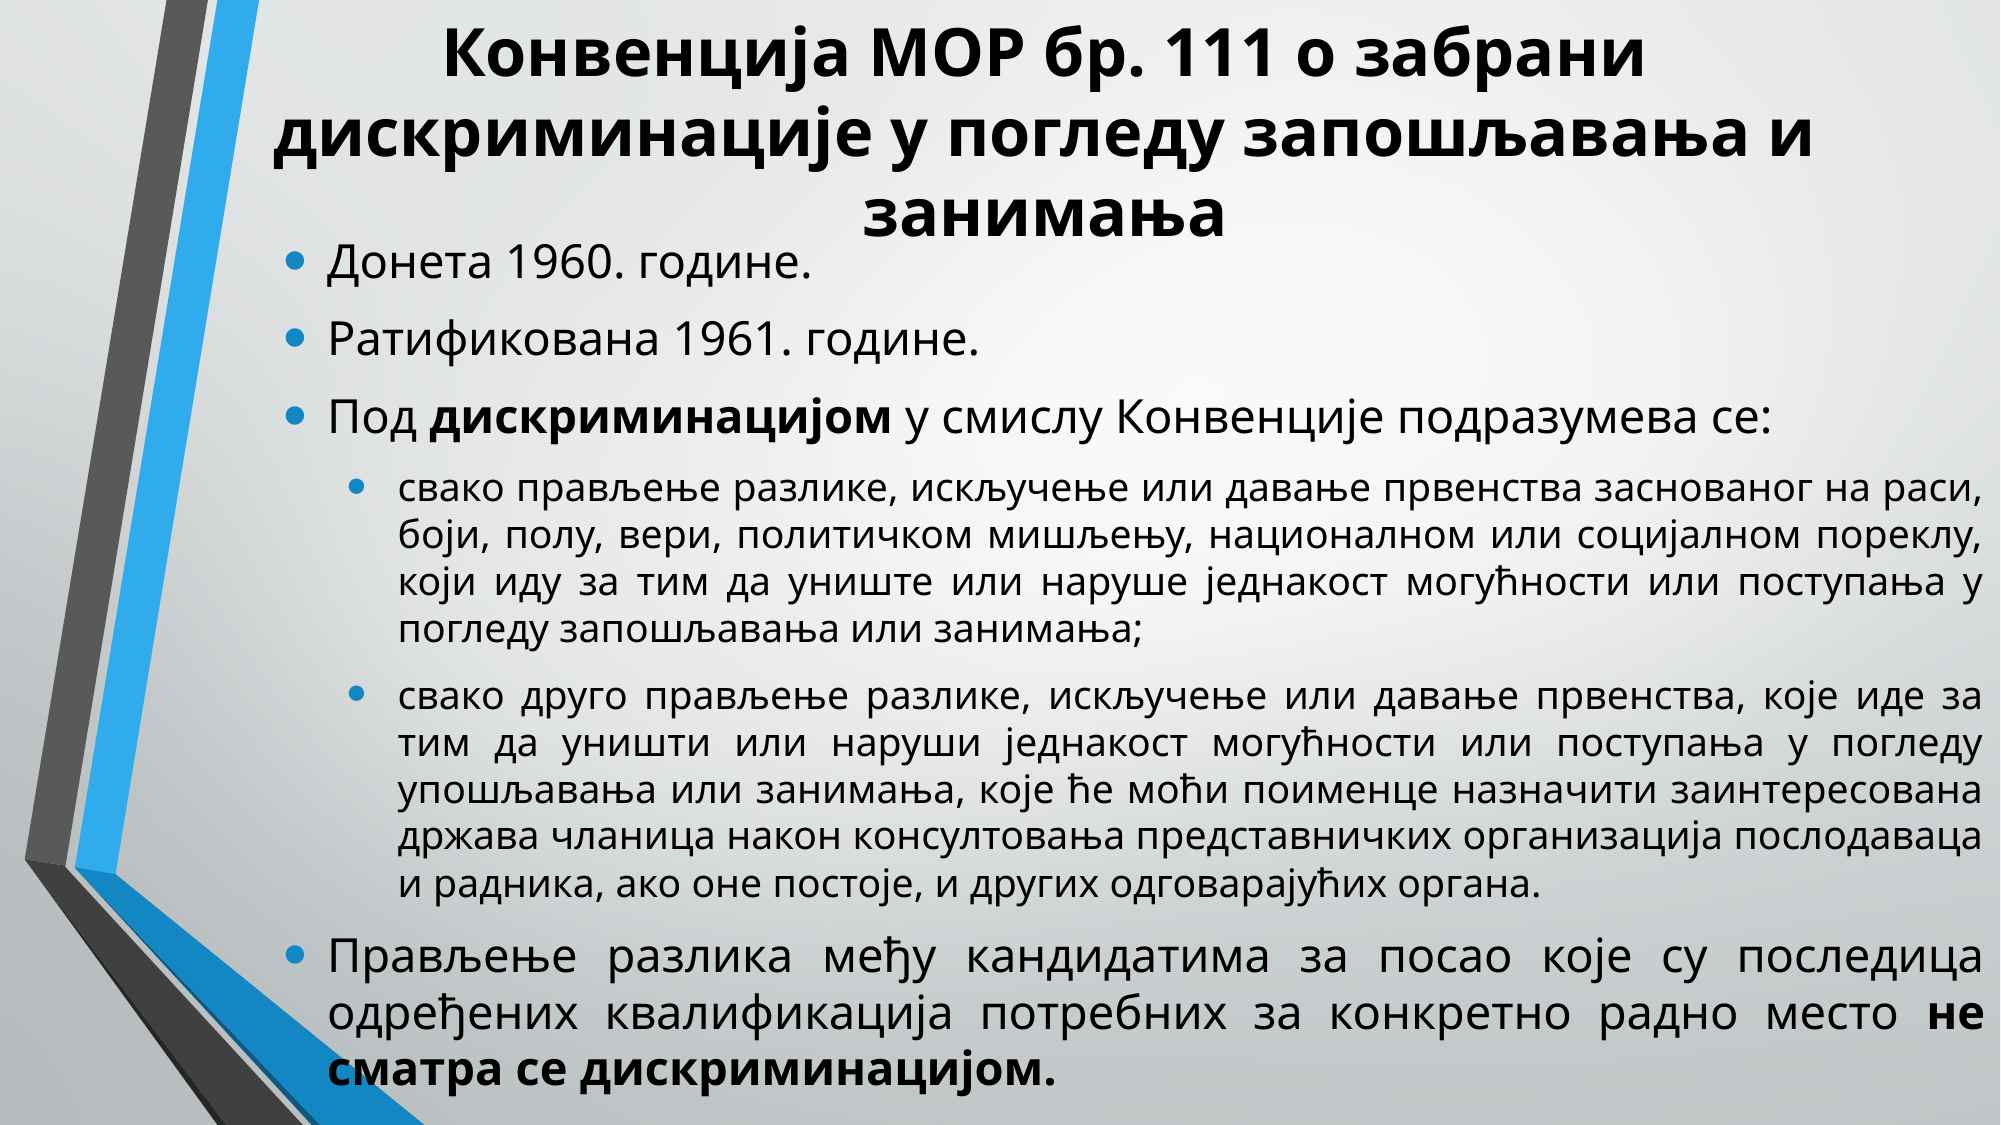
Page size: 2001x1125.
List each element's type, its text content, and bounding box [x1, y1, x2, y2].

title Конвенција МОР бр. 111 о забрани дискриминације у погледу запошљавања и занимања [223, 0, 1867, 264]
list Донета 1960. године. Ратификована 1961. године. Под дискриминацијом у смислу Конвенције подразумева се: свако прављење разлике, искључење или давање првенства заснованог на раси, боји, полу, вери, политичком мишљењу, националном или социјалном пореклу, који иду за тим да униште или наруше једнакост могућности или поступања у погледу запошљавања или занимања; свако друго прављење разлике, искључење или давање првенства, које иде за тим да уништи или наруши једнакост могућности или поступања у погледу упошљавања или занимања, које ће моћи поименце назначити заинтересована држава чланица након консултовања представничких организација послодаваца и радника, ако оне постоје, и других одговарајућих органа. Прављење разлика међу кандидатима за посао које су последица одређених квалификација потребних за конкретно радно место не сматра се дискриминацијом. [268, 201, 2000, 1125]
